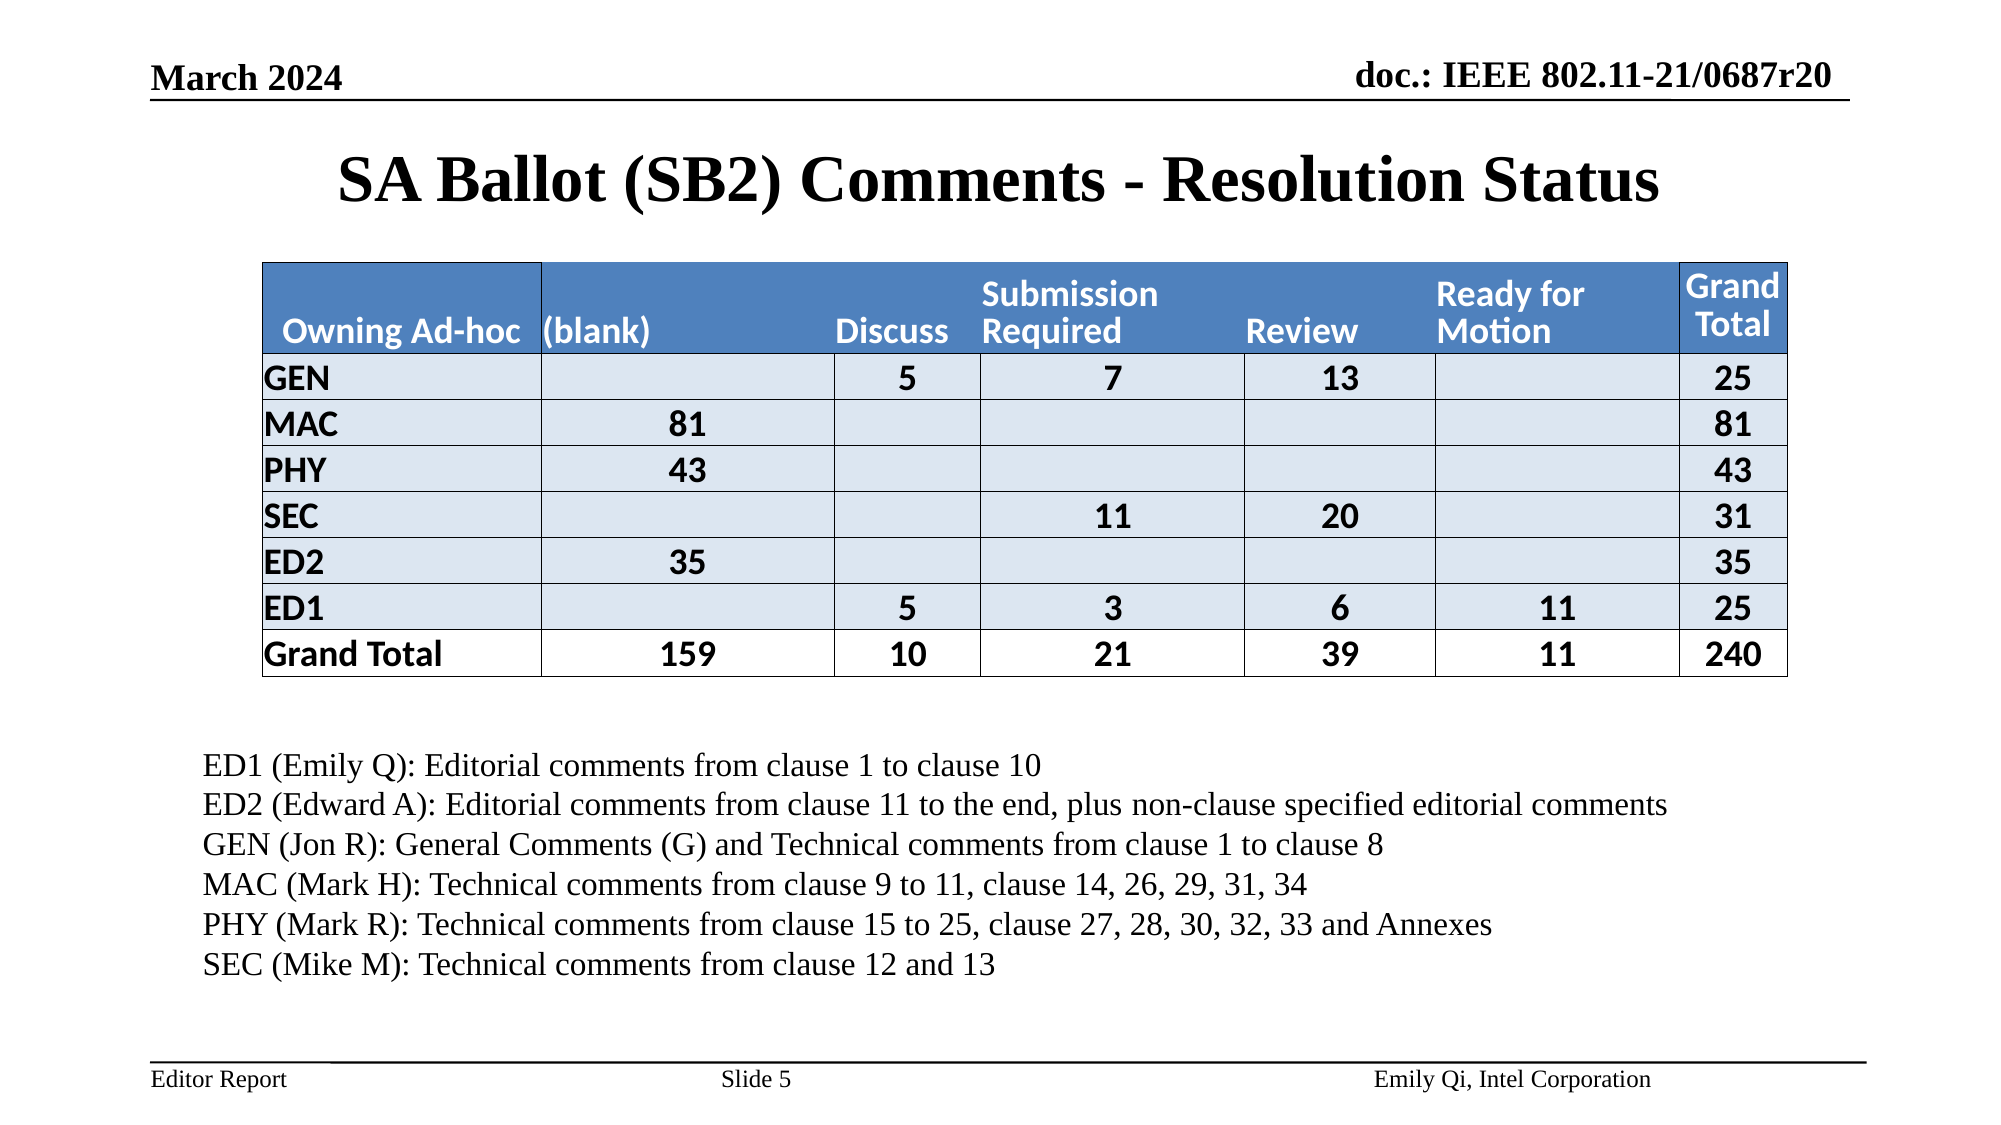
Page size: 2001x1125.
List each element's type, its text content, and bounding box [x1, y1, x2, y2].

table_cell ED1 [263, 584, 541, 629]
table_cell [1245, 446, 1435, 491]
table_cell 11 [1436, 584, 1679, 629]
table_cell 25 [1680, 584, 1787, 629]
table_cell 35 [1680, 538, 1787, 583]
table_header (blank) [542, 262, 834, 353]
table_cell PHY [263, 446, 541, 491]
table_cell 240 [1680, 630, 1787, 676]
table_cell 31 [1680, 492, 1787, 537]
table_cell 3 [981, 584, 1244, 629]
table_cell 25 [1680, 354, 1787, 399]
table_cell ED2 [263, 538, 541, 583]
table_header Discuss [834, 262, 981, 353]
table_cell [1436, 354, 1679, 399]
table_cell [1245, 400, 1435, 445]
table_cell 159 [542, 630, 834, 676]
table_cell [981, 400, 1244, 445]
footer Emily Qi, Intel Corporation [1370, 1061, 1652, 1093]
table_cell 6 [1245, 584, 1435, 629]
table_cell 5 [835, 354, 980, 399]
table_cell 20 [1245, 492, 1435, 537]
table_cell [1436, 446, 1679, 491]
table_cell 10 [835, 630, 980, 676]
table_header Review [1245, 262, 1435, 353]
table_cell [981, 446, 1244, 491]
table_cell [835, 400, 980, 445]
title SA Ballot (SB2) Comments - Resolution Status [150, 87, 1850, 263]
table_cell 81 [1680, 400, 1787, 445]
table_cell 11 [981, 492, 1244, 537]
table_cell Grand Total [263, 630, 541, 676]
table_cell [835, 446, 980, 491]
table_cell [981, 538, 1244, 583]
table_cell 5 [835, 584, 980, 629]
table_cell 39 [1245, 630, 1435, 676]
table_cell SEC [263, 492, 541, 537]
text_box ED1 (Emily Q): Editorial comments from clause 1 to clause 10 ED2 (Edward A): Editorial comments from clause 11 to the end, plus non-clause specified editorial comments GEN (Jon R): General Comments (G) and Technical comments from clause 1 to clause 8 MAC (Mark H): Technical comments from clause 9 to 11, clause 14, 26, 29, 31, 34 PHY (Mark R): Technical comments from clause 15 to 25, clause 27, 28, 30, 32, 33 and Annexes SEC (Mike M): Technical comments from clause 12 and 13 [187, 725, 1925, 1000]
table_cell GEN [263, 354, 541, 399]
table_cell 13 [1245, 354, 1435, 399]
table_cell 11 [1436, 630, 1679, 676]
slide_number Slide 5 [712, 1061, 800, 1125]
table_header Grand Total [1680, 263, 1787, 353]
table_cell 81 [542, 400, 834, 445]
table_cell [542, 492, 834, 537]
table_cell 43 [542, 446, 834, 491]
table_header Submission Required [981, 262, 1245, 353]
table_header Owning Ad-hoc [263, 263, 541, 353]
table_cell 21 [981, 630, 1244, 676]
table_cell [835, 538, 980, 583]
table_cell [542, 354, 834, 399]
table_cell 35 [542, 538, 834, 583]
table_cell 7 [981, 354, 1244, 399]
table_cell [542, 584, 834, 629]
table_cell [1436, 492, 1679, 537]
table_cell [1436, 538, 1679, 583]
table_cell 43 [1680, 446, 1787, 491]
table_cell MAC [263, 400, 541, 445]
table_cell [1245, 538, 1435, 583]
table_header Ready for Motion [1435, 262, 1679, 353]
table_cell [835, 492, 980, 537]
table_cell [1436, 400, 1679, 445]
